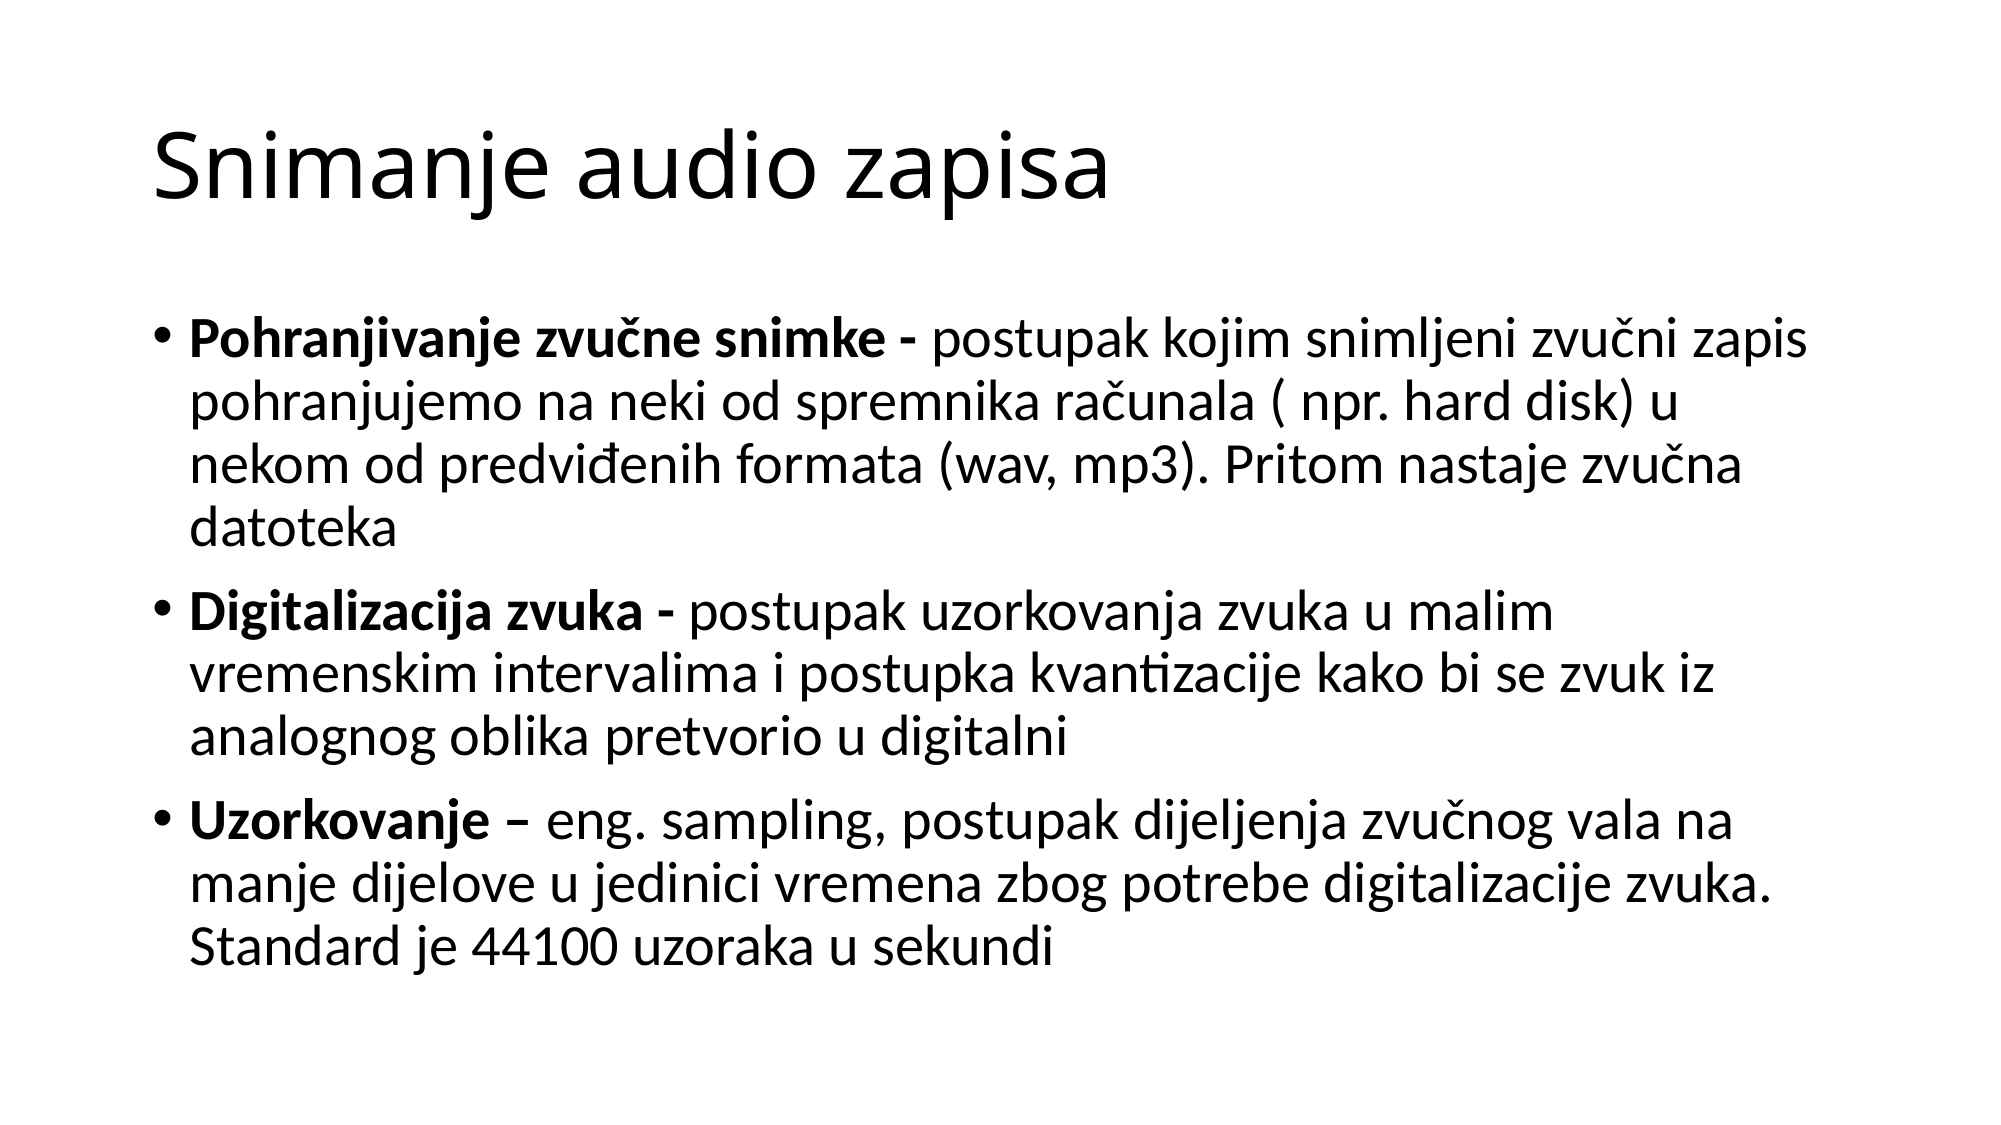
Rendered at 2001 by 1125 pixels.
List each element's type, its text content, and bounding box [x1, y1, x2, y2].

title Snimanje audio zapisa [137, 59, 1863, 278]
list Pohranjivanje zvučne snimke - postupak kojim snimljeni zvučni zapis pohranjujemo na neki od spremnika računala ( npr. hard disk) u nekom od predviđenih formata (wav, mp3). Pritom nastaje zvučna datoteka Digitalizacija zvuka - postupak uzorkovanja zvuka u malim vremenskim intervalima i postupka kvantizacije kako bi se zvuk iz analognog oblika pretvorio u digitalni Uzorkovanje – eng. sampling, postupak dijeljenja zvučnog vala na manje dijelove u jedinici vremena zbog potrebe digitalizacije zvuka. Standard je 44100 uzoraka u sekundi [137, 299, 1863, 1014]
